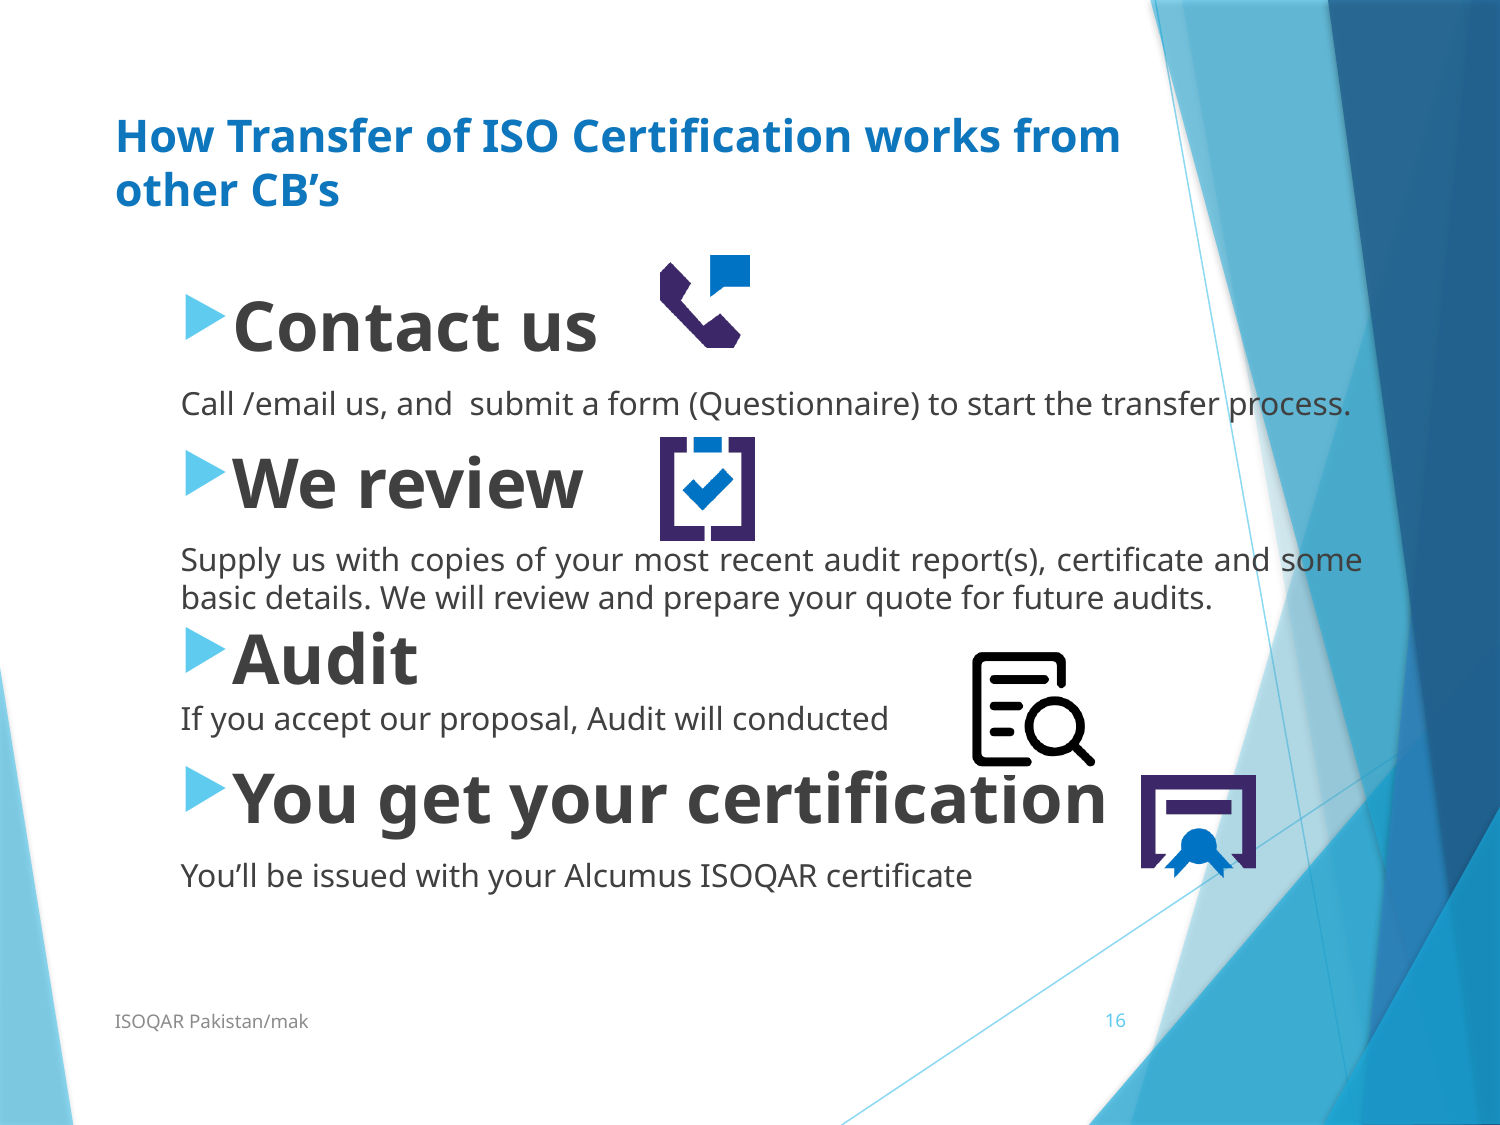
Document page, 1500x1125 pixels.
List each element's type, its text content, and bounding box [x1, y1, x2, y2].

picture [659, 255, 751, 349]
list Contact us Call /email us, and submit a form (Questionnaire) to start the transfer process. We review Supply us with copies of your most recent audit report(s), certificate and some basic details. We will review and prepare your quote for future audits. Audit If you accept our proposal, Audit will conducted You get your certification You’ll be issued with your Alcumus ISOQAR certificate [165, 275, 1379, 923]
picture [659, 437, 756, 541]
slide_number 16 [1057, 991, 1142, 1051]
picture [1140, 774, 1256, 879]
footer ISOQAR Pakistan/mak [99, 991, 859, 1051]
title How Transfer of ISO Certification works from other CB’s [99, 99, 1223, 278]
picture [966, 642, 1100, 776]
